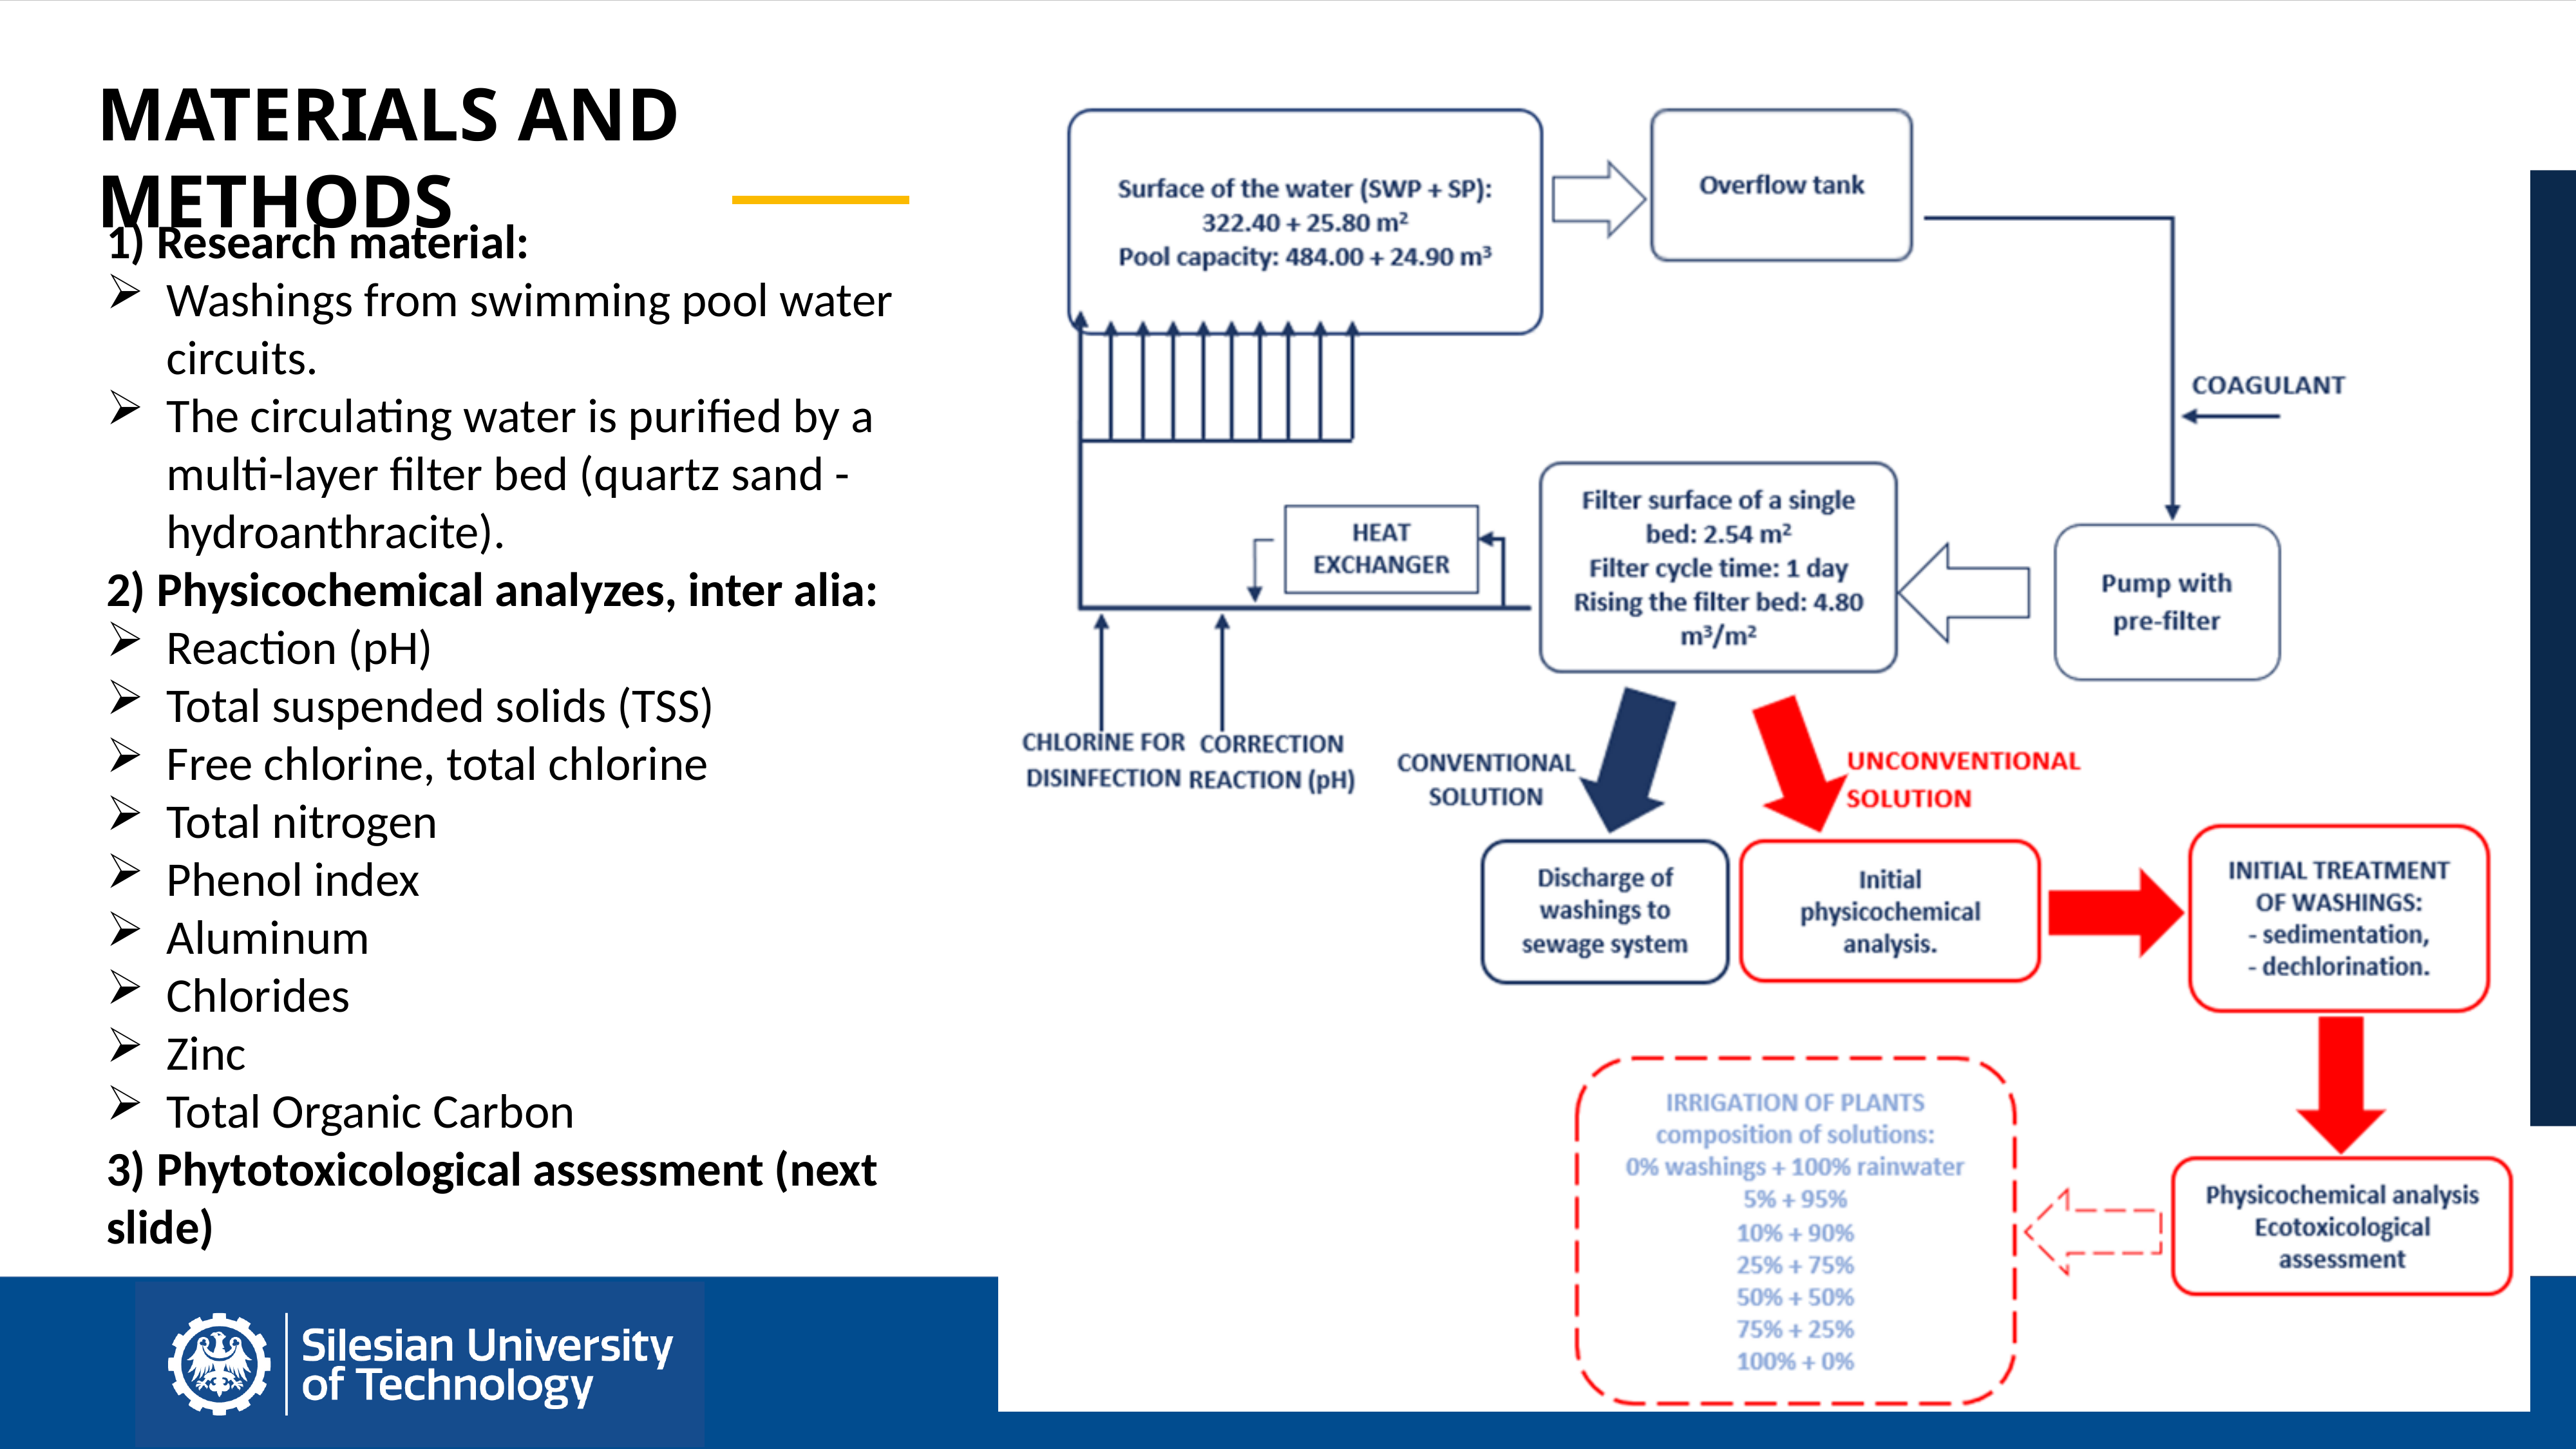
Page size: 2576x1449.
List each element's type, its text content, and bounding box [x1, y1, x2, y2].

picture [0, 0, 2576, 1449]
text_box Materials and methods [97, 68, 998, 242]
text_box 1) Research material: Washings from swimming pool water circuits. The circulating water is purified by a multi-layer filter bed (quartz sand - hydroanthracite). 2) Physicochemical analyzes, inter alia: Reaction (pH) Total suspended solids (TSS) Free chlorine, total chlorine Total nitrogen Phenol index Aluminum Chlorides Zinc Total Organic Carbon 3) Phytotoxicological assessment (next slide) [97, 205, 953, 1258]
text_box [2530, 169, 2576, 1127]
